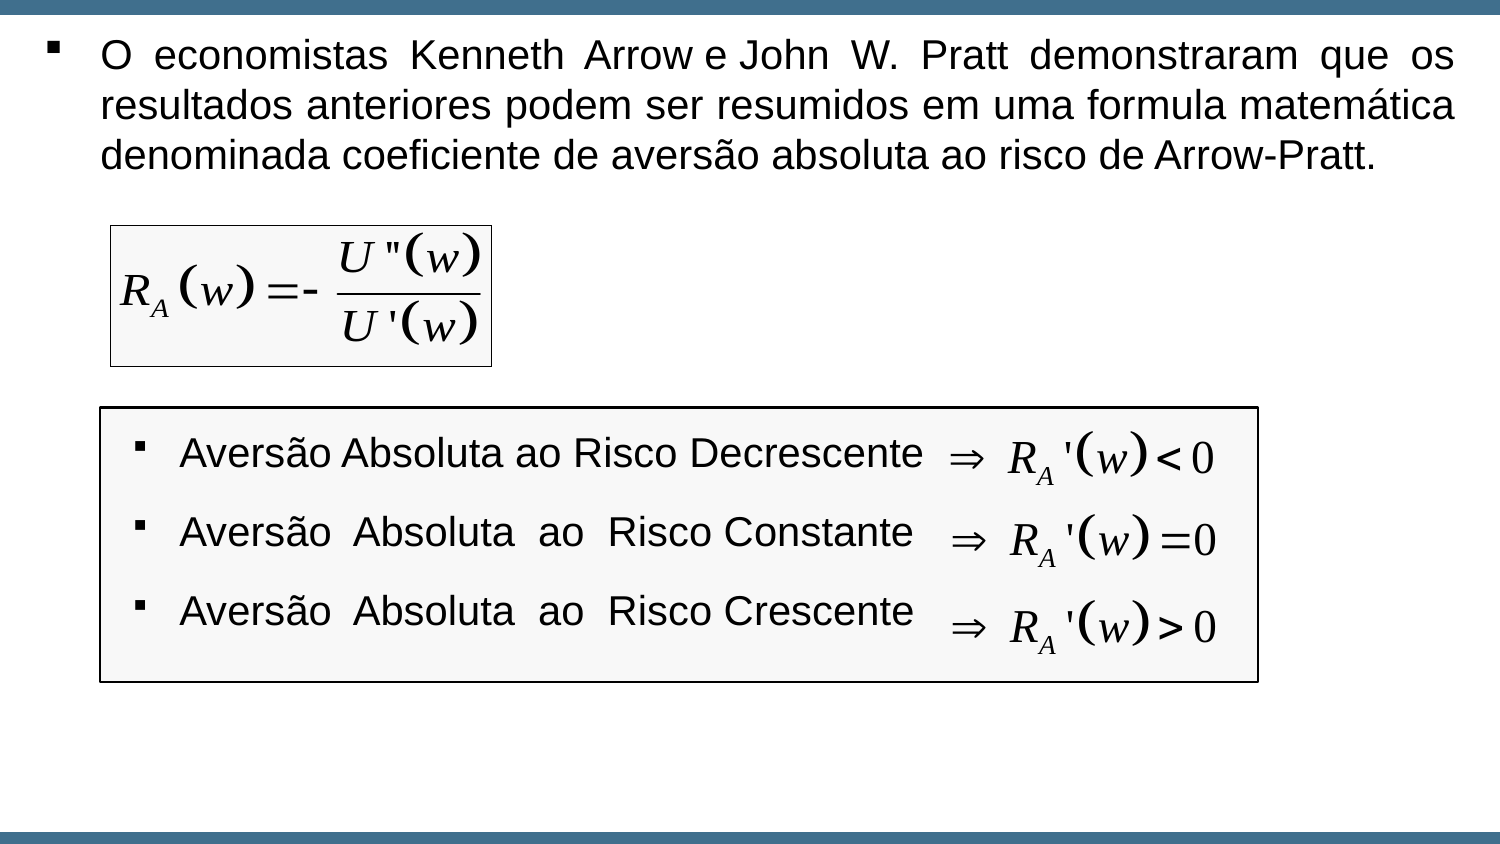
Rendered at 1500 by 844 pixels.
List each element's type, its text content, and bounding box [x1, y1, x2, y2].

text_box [942, 421, 1224, 501]
text_box O economistas Kenneth Arrow e John W. Pratt demonstraram que os resultados anteriores podem ser resumidos em uma formula matemática denominada coeficiente de aversão absoluta ao risco de Arrow-Pratt. [29, 20, 1471, 217]
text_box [944, 590, 1226, 671]
text_box [1096, 407, 1258, 682]
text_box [110, 225, 492, 367]
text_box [944, 504, 1226, 584]
text_box Aversão Absoluta ao Risco Decrescente Aversão Absoluta ao Risco Constante Aversão Absoluta ao Risco Crescente [42, 339, 1096, 835]
